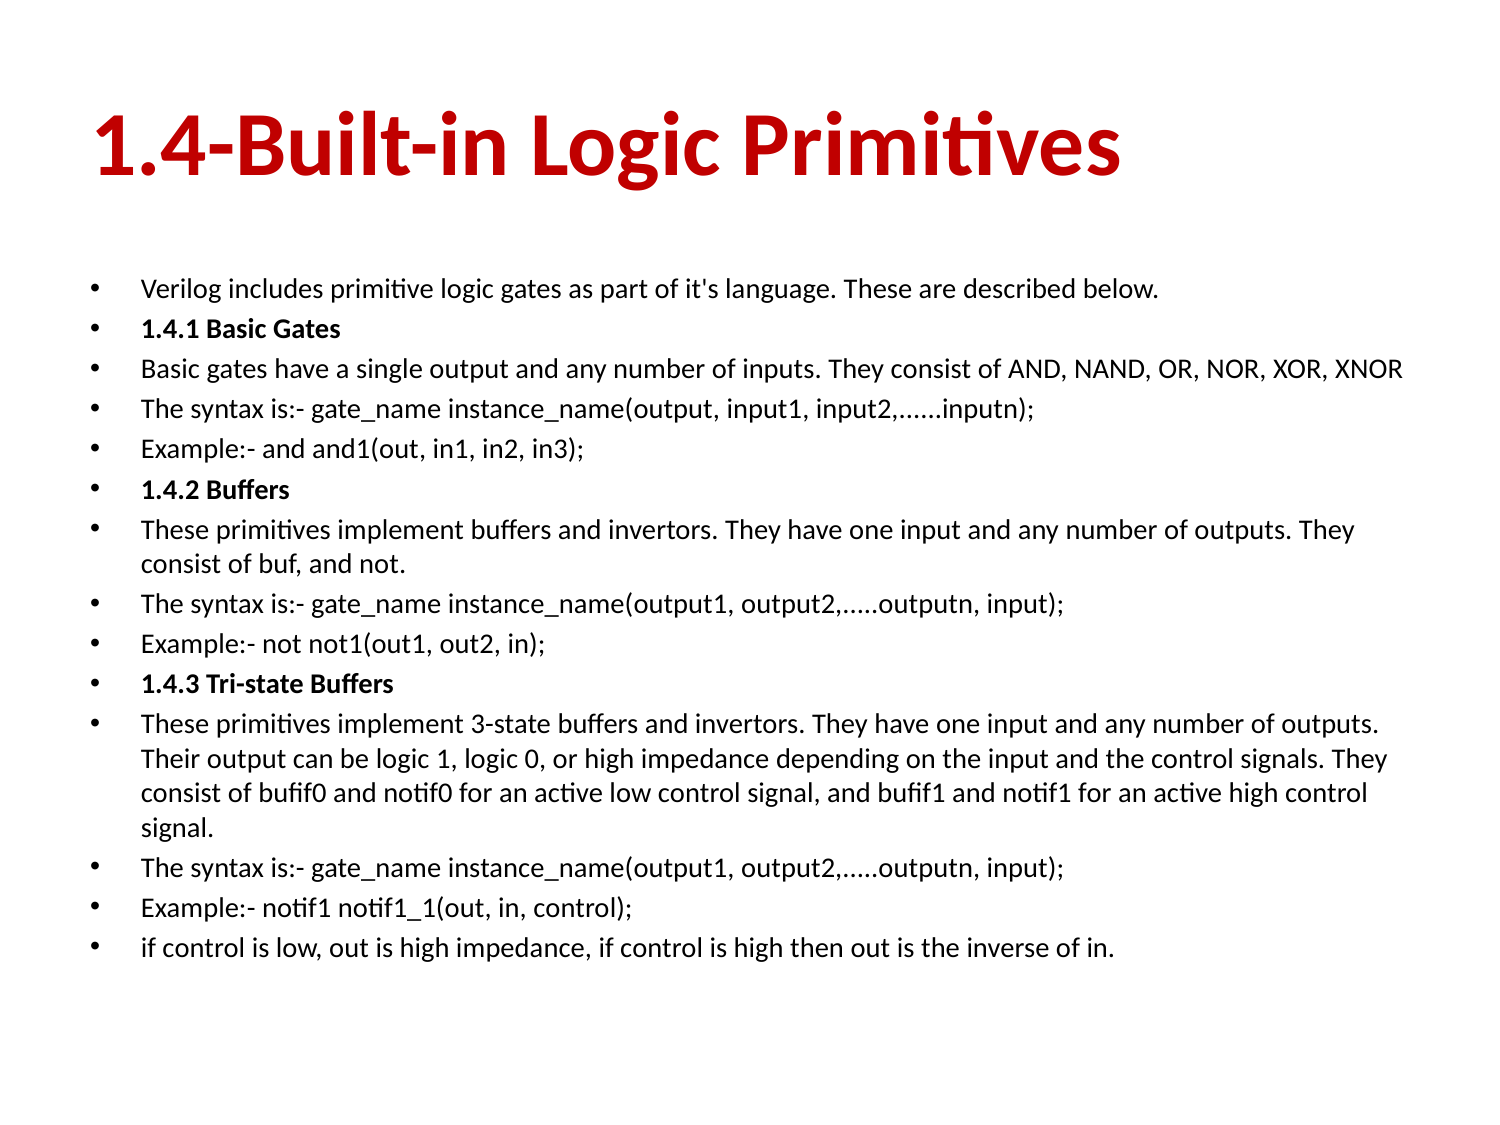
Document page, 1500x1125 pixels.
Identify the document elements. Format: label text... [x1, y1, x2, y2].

title 1.4-Built-in Logic Primitives [75, 45, 1425, 233]
list Verilog includes primitive logic gates as part of it's language. These are described below. 1.4.1 Basic Gates Basic gates have a single output and any number of inputs. They consist of AND, NAND, OR, NOR, XOR, XNOR The syntax is:- gate_name instance_name(output, input1, input2,......inputn); Example:- and and1(out, in1, in2, in3); 1.4.2 Buffers These primitives implement buffers and invertors. They have one input and any number of outputs. They consist of buf, and not. The syntax is:- gate_name instance_name(output1, output2,.....outputn, input); Example:- not not1(out1, out2, in); 1.4.3 Tri-state Buffers These primitives implement 3-state buffers and invertors. They have one input and any number of outputs. Their output can be logic 1, logic 0, or high impedance depending on the input and the control signals. They consist of bufif0 and notif0 for an active low control signal, and bufif1 and notif1 for an active high control signal. The syntax is:- gate_name instance_name(output1, output2,.....outputn, input); Example:- notif1 notif1_1(out, in, control); if control is low, out is high impedance, if control is high then out is the inverse of in. [75, 262, 1425, 1005]
